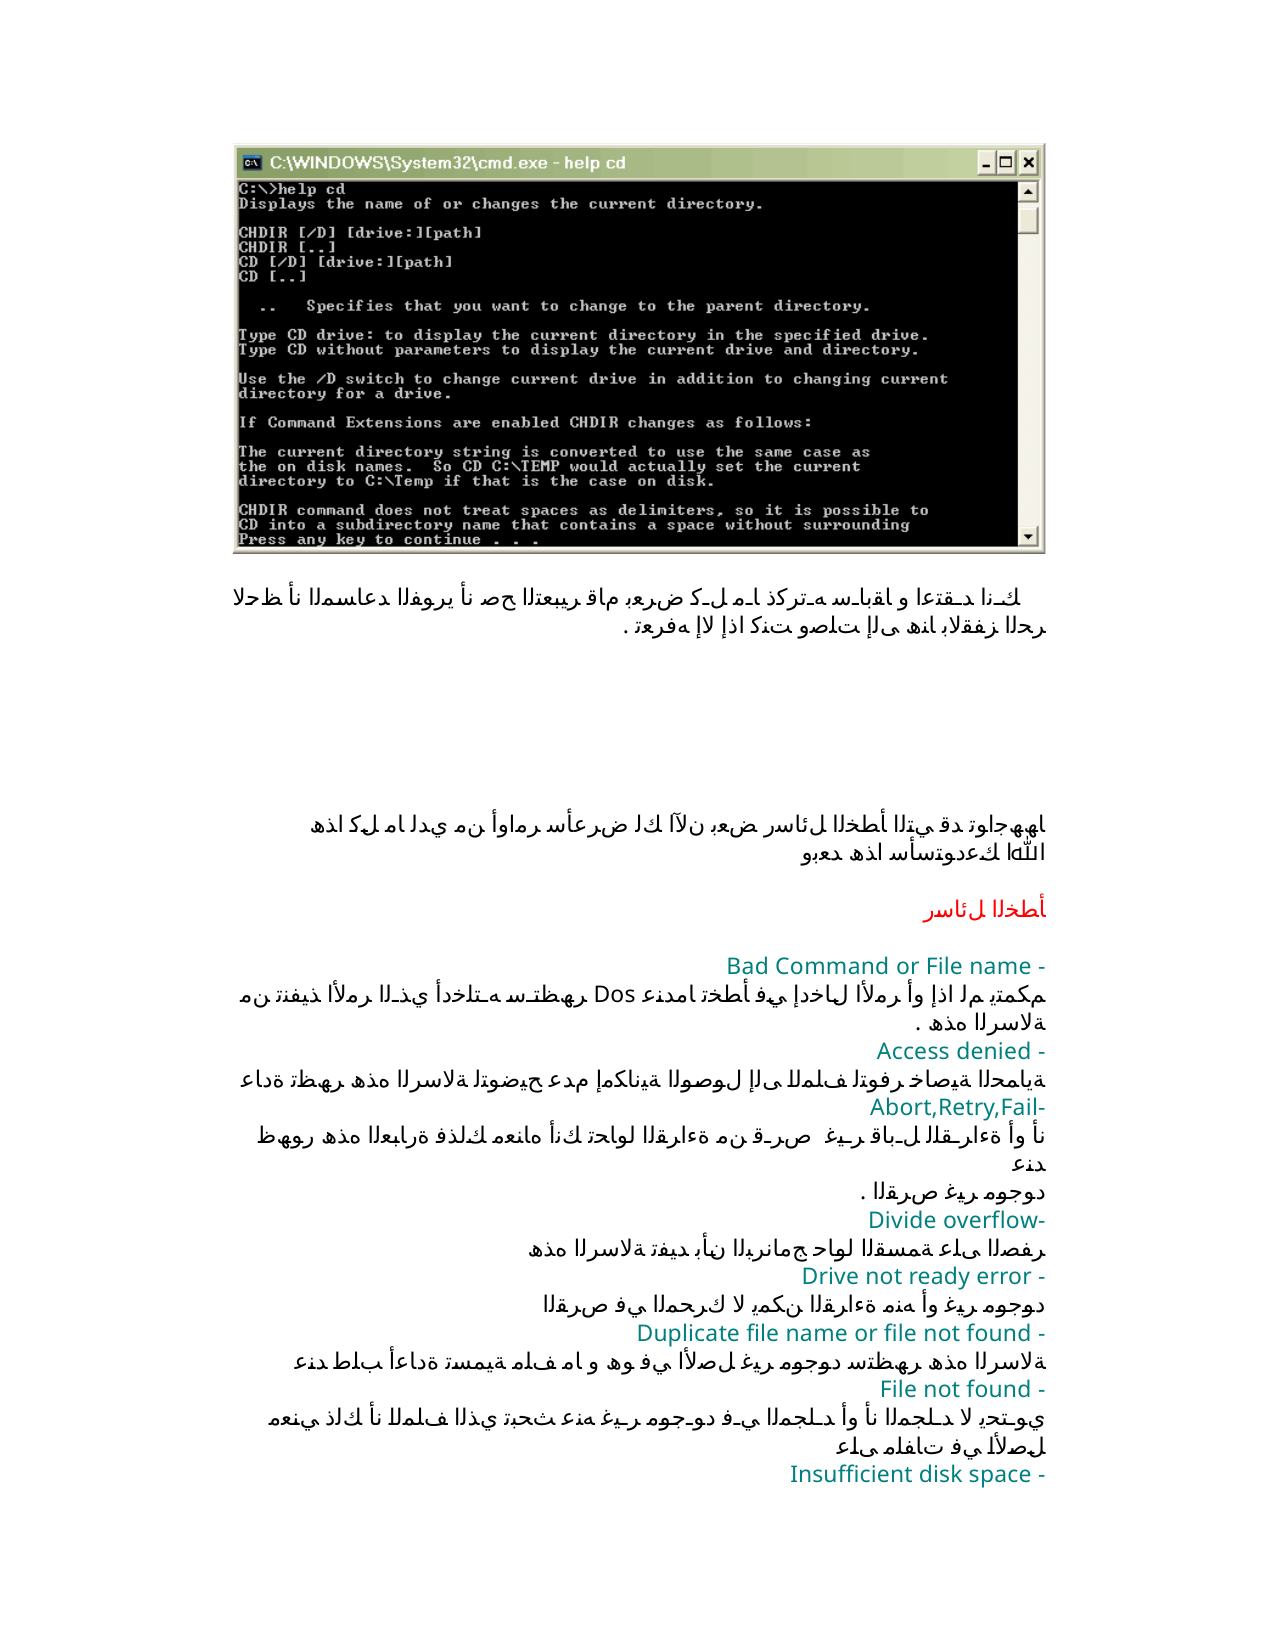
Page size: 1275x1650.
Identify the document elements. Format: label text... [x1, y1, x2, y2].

text_box ﺎﮫﮫﺟاﻮﺗ ﺪﻗ ﻲﺘﻟا ﺄﻄﺨﻟا ﻞﺋﺎﺳر ﺾﻌﺑ نﻵا ﻚﻟ ضﺮﻋﺄﺳ ﺮﻣاوأ ﻦﻣ يﺪﻟ ﺎﻣ ﻞﻛ اﺬھ ﷲا ﻚﻋدﻮﺘﺳﺄﺳ اﺬھ ﺪﻌﺑو ﺄﻄﺨﻟا ﻞﺋﺎﺳر Bad Command or File name - ﺮﮫﻈﺘـﺳ ﻪـﺘﻠﺧدأ يﺬـﻟا ﺮﻣﻷا ﺬﯿﻔﻨﺗ ﻦﻣ Dos ﻢﻜﻤﺘﻳ ﻢﻟ اذإ وأ ﺮﻣﻷا لﺎﺧدإ ﻲﻓ ﺄﻄﺨﺗ ﺎﻣﺪﻨﻋ . ﺔﻟﺎﺳﺮﻟا هﺬھ Access denied - ﺔﻳﺎﻤﺤﻟا ﺔﯿﺻﺎﺧ ﺮﻓﻮﺘﻟ ﻒﻠﻤﻟا ﻰﻟإ لﻮﺻﻮﻟا ﺔﯿﻧﺎﻜﻣإ مﺪﻋ ﺢﯿﺿﻮﺘﻟ ﺔﻟﺎﺳﺮﻟا هﺬھ ﺮﮫﻈﺗ ةدﺎﻋ Abort,Retry,Fail- نأ وأ ةءاﺮـﻘﻠﻟ ﻞـﺑﺎﻗ ﺮـﯿﻏ صﺮـﻗ ﻦﻣ ةءاﺮﻘﻟا لوﺎﺤﺗ ﻚﻧأ هﺎﻨﻌﻣ ﻚﻟﺬﻓ ةرﺎﺒﻌﻟا هﺬھ رﻮﮫﻇ ﺪﻨﻋ . دﻮﺟﻮﻣ ﺮﯿﻏ صﺮﻘﻟا Divide overflow- ﺮﻔﺼﻟا ﻰﻠﻋ ﺔﻤﺴﻘﻟا لوﺎﺣ ﺞﻣﺎﻧﺮﺒﻟا نﺄﺑ ﺪﯿﻔﺗ ﺔﻟﺎﺳﺮﻟا هﺬھ Drive not ready error - دﻮﺟﻮﻣ ﺮﯿﻏ وأ ﻪﻨﻣ ةءاﺮﻘﻟا ﻦﻜﻤﻳ ﻻ كﺮﺤﻤﻟا ﻲﻓ صﺮﻘﻟا Duplicate file name or file not found - ﺔﻟﺎﺳﺮﻟا هﺬھ ﺮﮫﻈﺘﺳ دﻮﺟﻮﻣ ﺮﯿﻏ ﻞﺻﻷا ﻲﻓ ﻮھ و ﺎﻣ ﻒﻠﻣ ﺔﯿﻤﺴﺗ ةدﺎﻋأ ﺐﻠﻃ ﺪﻨﻋ File not found - يﻮـﺘﺤﻳ ﻻ ﺪـﻠﺠﻤﻟا نأ وأ ﺪـﻠﺠﻤﻟا ﻲـﻓ دﻮـﺟﻮﻣ ﺮـﯿﻏ ﻪﻨﻋ ﺚﺤﺒﺗ يﺬﻟا ﻒﻠﻤﻟا نأ ﻚﻟذ ﻲﻨﻌﻣ ﻞﺻﻷا ﻲﻓ تﺎﻔﻠﻣ ﻰﻠﻋ Insufficient disk space - [230, 809, 1049, 1463]
text_box ﻚـﻧا ﺪـﻘﺘﻋا و ﺎﻘﺑﺎـﺳ ﻪـﺗﺮﻛذ ﺎـﻣ ﻞـﻛ ضﺮﻌﺑ مﺎﻗ ﺮﯿﺒﻌﺘﻟا ﺢﺻ نأ يرﻮﻔﻟا ﺪﻋﺎﺴﻤﻟا نأ ﻆﺣﻻ . ﺮﺤﻟا ﺰﻔﻘﻟﺎﺑ ﺎﻨھ ﻰﻟإ ﺖﻠﺻو ﺖﻨﻛ اذإ ﻻإ ﻪﻓﺮﻌﺗ [230, 582, 1049, 640]
text_box [232, 143, 1046, 554]
